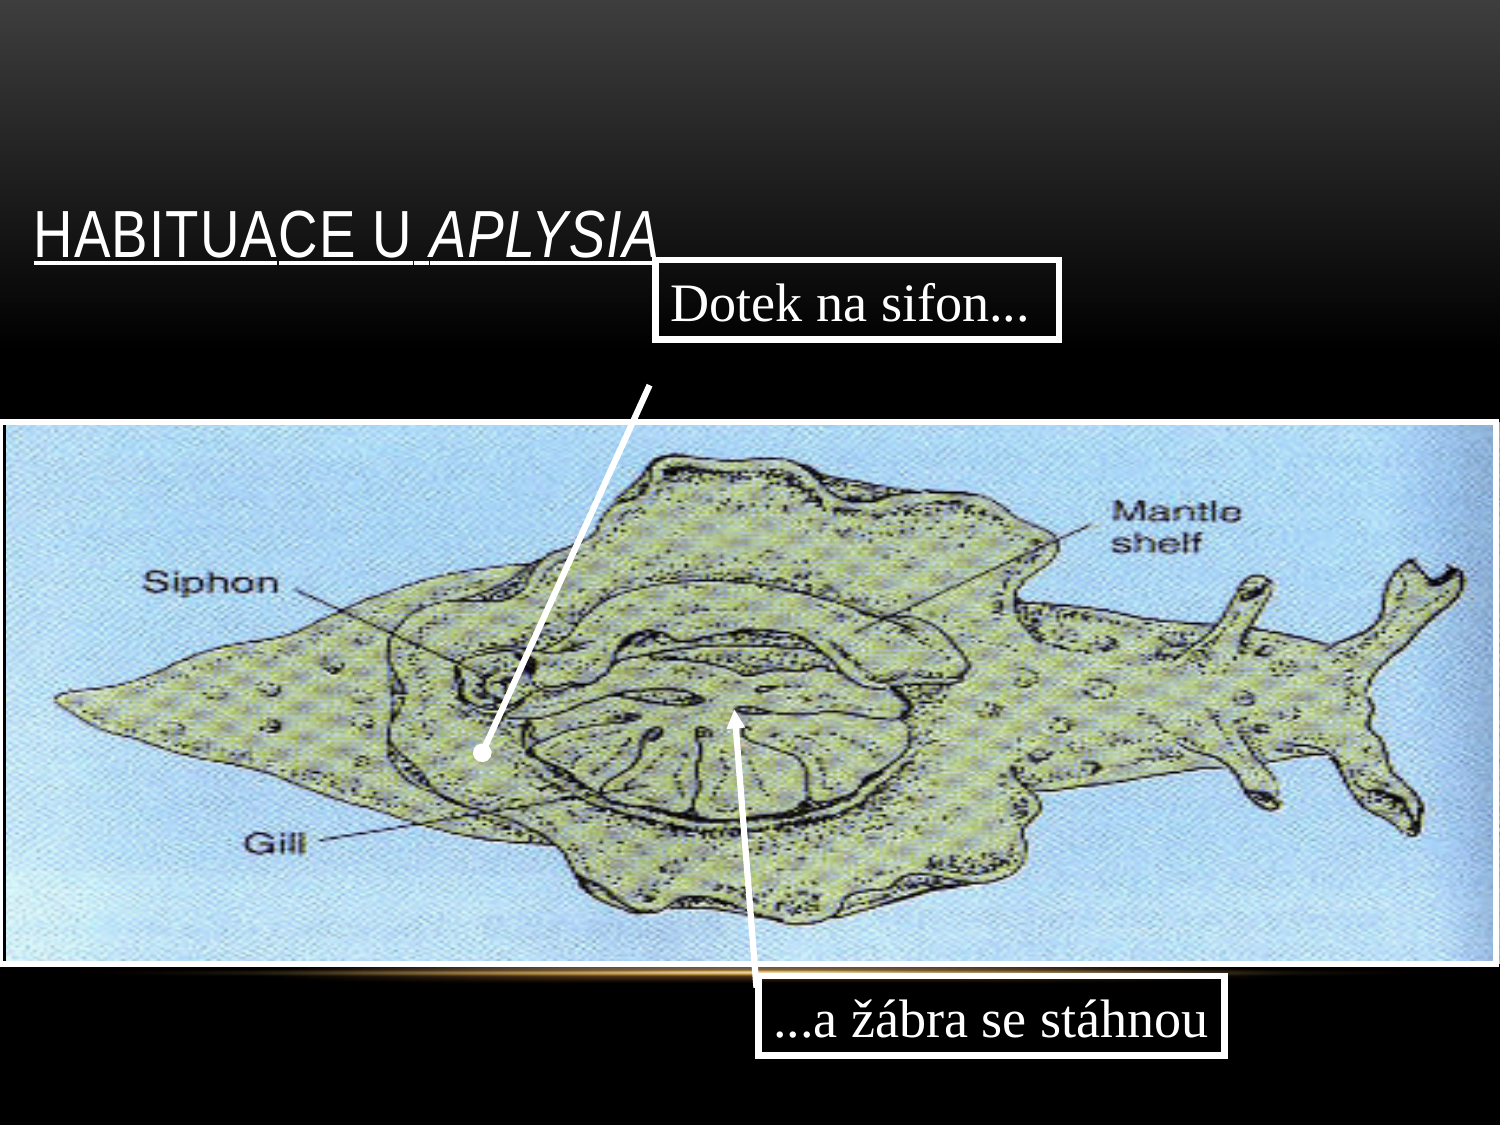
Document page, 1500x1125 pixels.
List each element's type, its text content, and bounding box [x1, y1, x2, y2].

picture [0, 965, 1500, 1125]
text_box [734, 709, 1228, 1063]
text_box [0, 421, 728, 965]
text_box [1069, 421, 1500, 965]
picture [0, 0, 1500, 421]
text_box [481, 259, 1063, 754]
title Habituace u Aplysia [18, 7, 1480, 279]
